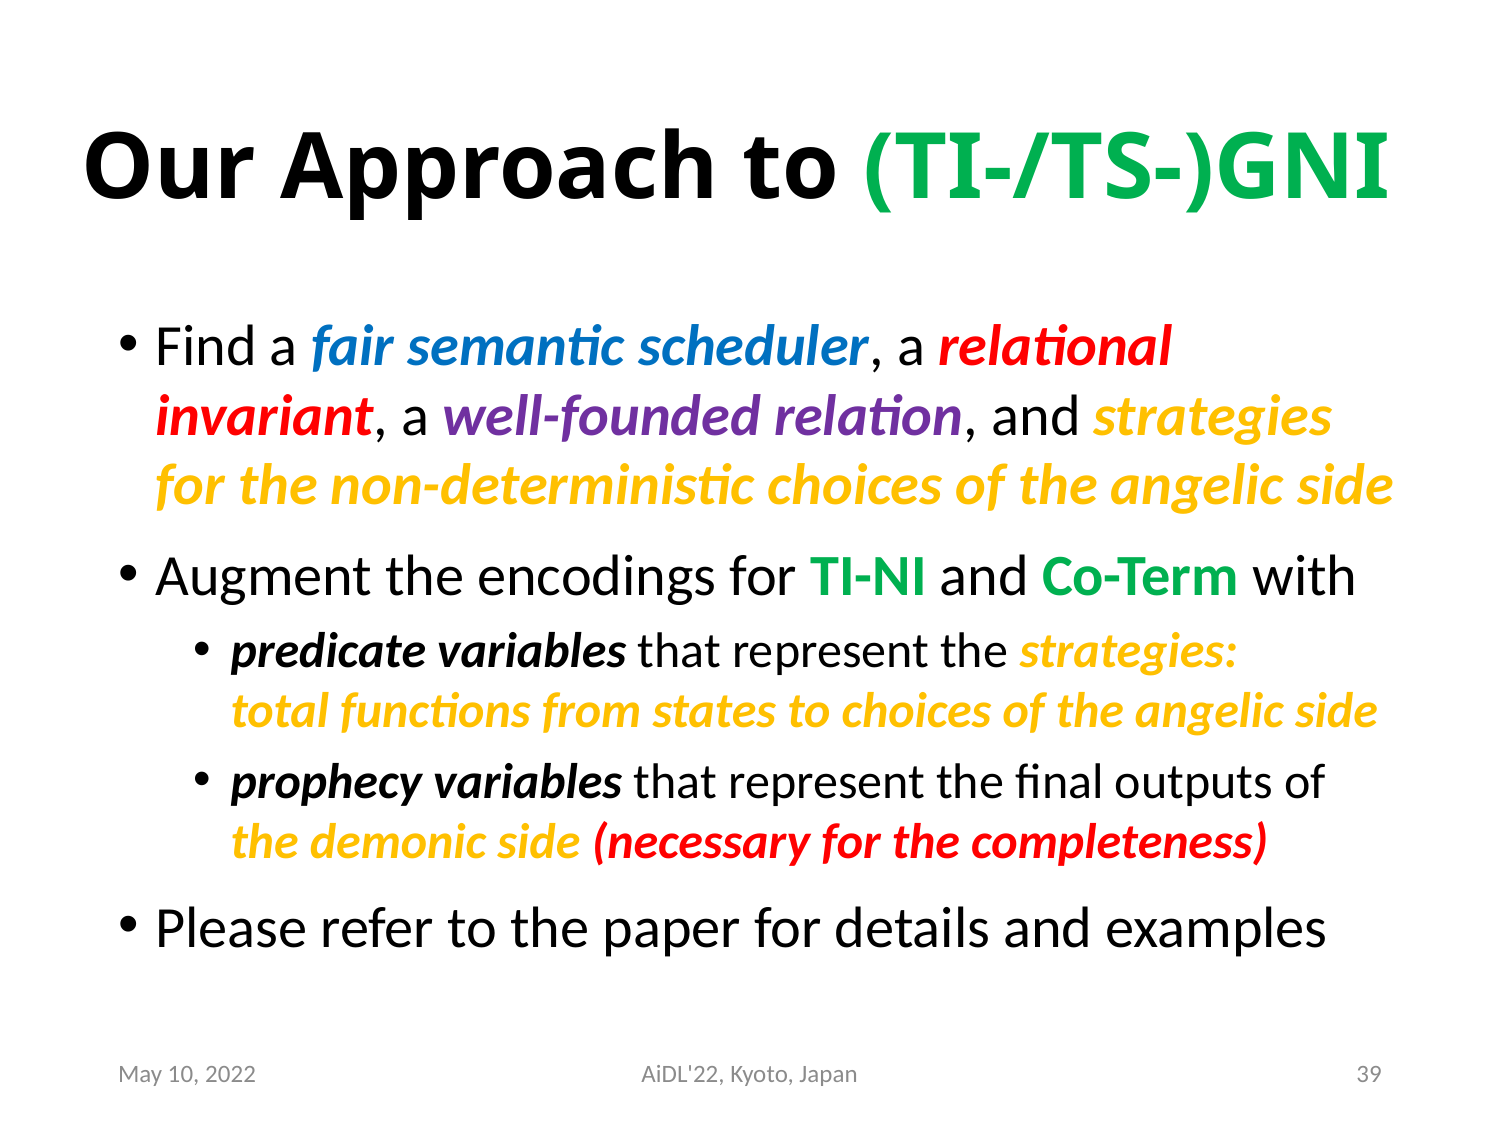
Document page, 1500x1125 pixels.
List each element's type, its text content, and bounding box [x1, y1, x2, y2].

slide_number 39 [1059, 1042, 1397, 1103]
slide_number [103, 1042, 441, 1103]
list Find a fair semantic scheduler, a relational invariant, a well-founded relation, and strategies for the non-deterministic choices of the angelic side Augment the encodings for TI-NI and Co-Term with predicate variables that represent the strategies: total functions from states to choices of the angelic side prophecy variables that represent the final outputs of the demonic side (necessary for the completeness) Please refer to the paper for details and examples [103, 299, 1413, 1014]
title Our Approach to (TI-/TS-)GNI [66, 59, 1434, 278]
footer AiDL'22, Kyoto, Japan [496, 1042, 1004, 1103]
